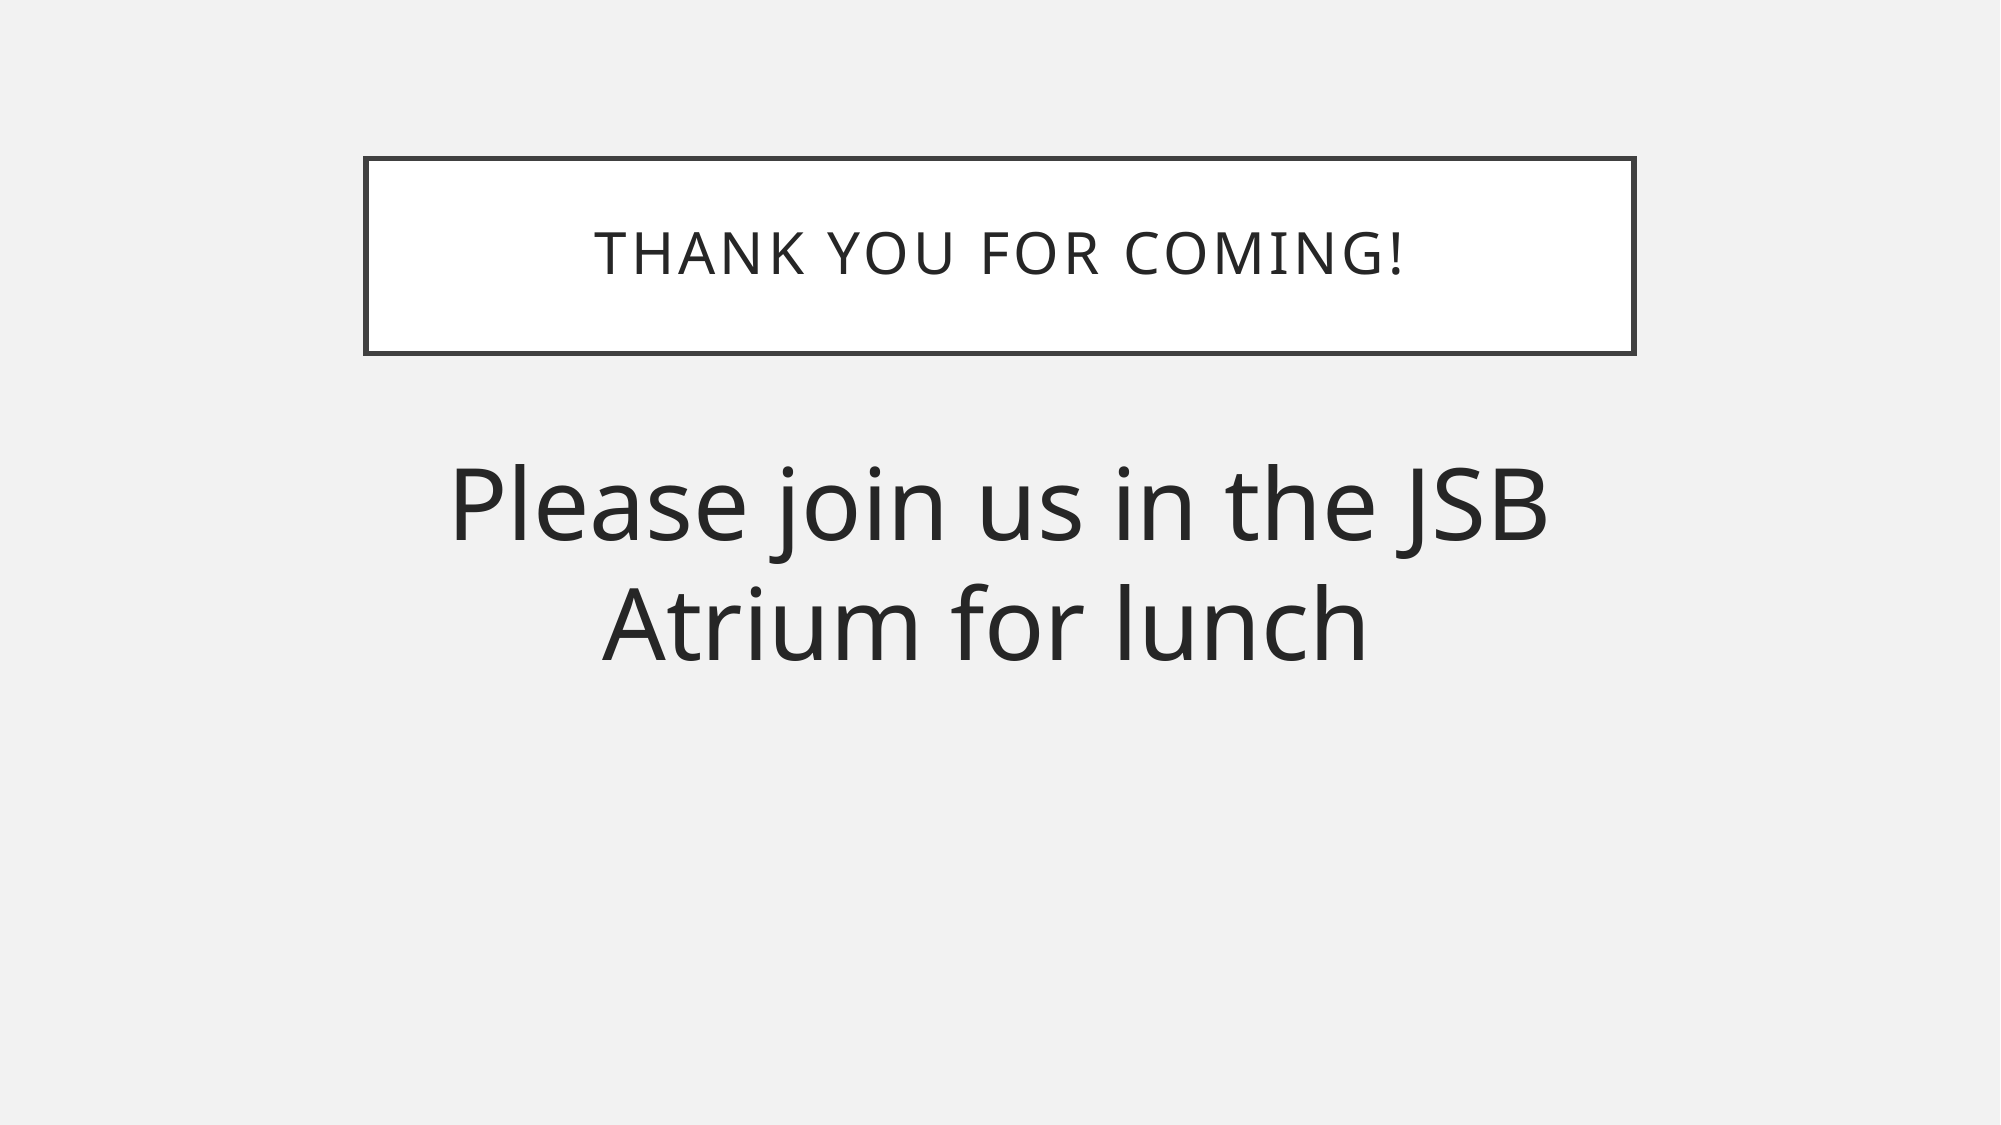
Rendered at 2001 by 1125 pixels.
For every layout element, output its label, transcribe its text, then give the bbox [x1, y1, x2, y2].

title Thank you for Coming! [363, 156, 1637, 356]
list Please join us in the JSB Atrium for lunch [366, 432, 1634, 942]
